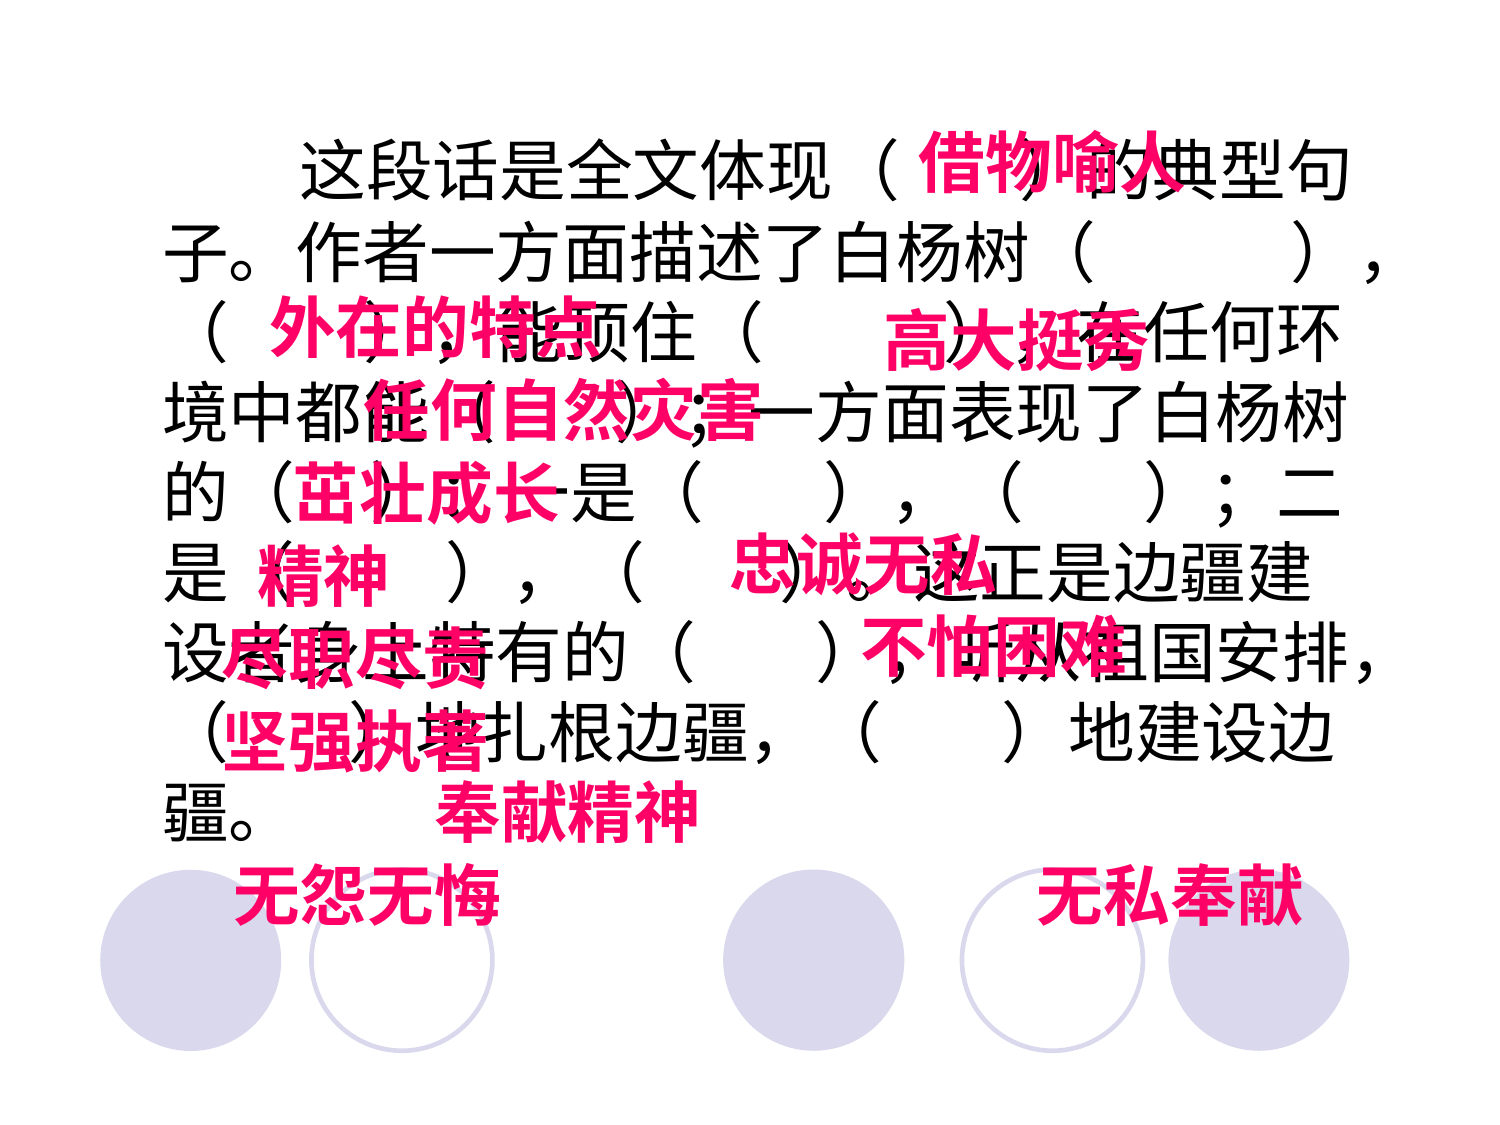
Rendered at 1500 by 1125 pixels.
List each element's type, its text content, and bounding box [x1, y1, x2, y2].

text_box 忠诚无私 [715, 515, 1012, 610]
text_box 这段话是全文体现（ ）的典型句子。作者一方面描述了白杨树（ ），（ ），能顶住（ ），在任何环境中都能（ ）；一方面表现了白杨树的（ ）：一是（ ），（ ）；二是（ ），（ ）。这正是边疆建设者身上特有的（ ），听从祖国安排，（ ）地扎根边疆，（ ）地建设边疆。 [147, 113, 1388, 858]
text_box 奉献精神 [419, 763, 717, 858]
text_box 无私奉献 [1022, 846, 1319, 941]
text_box 外在的特点 [254, 278, 618, 374]
text_box 无怨无悔 [219, 846, 516, 941]
text_box 坚强执著 [207, 692, 504, 788]
text_box 精神 [242, 527, 406, 609]
text_box 借物喻人 [904, 113, 1201, 209]
text_box 任何自然灾害 [349, 361, 780, 457]
text_box 茁壮成长 [278, 444, 575, 539]
text_box 尽职尽责 [207, 609, 504, 692]
text_box 高大挺秀 [868, 290, 1166, 386]
text_box 不怕困难 [845, 597, 1142, 693]
